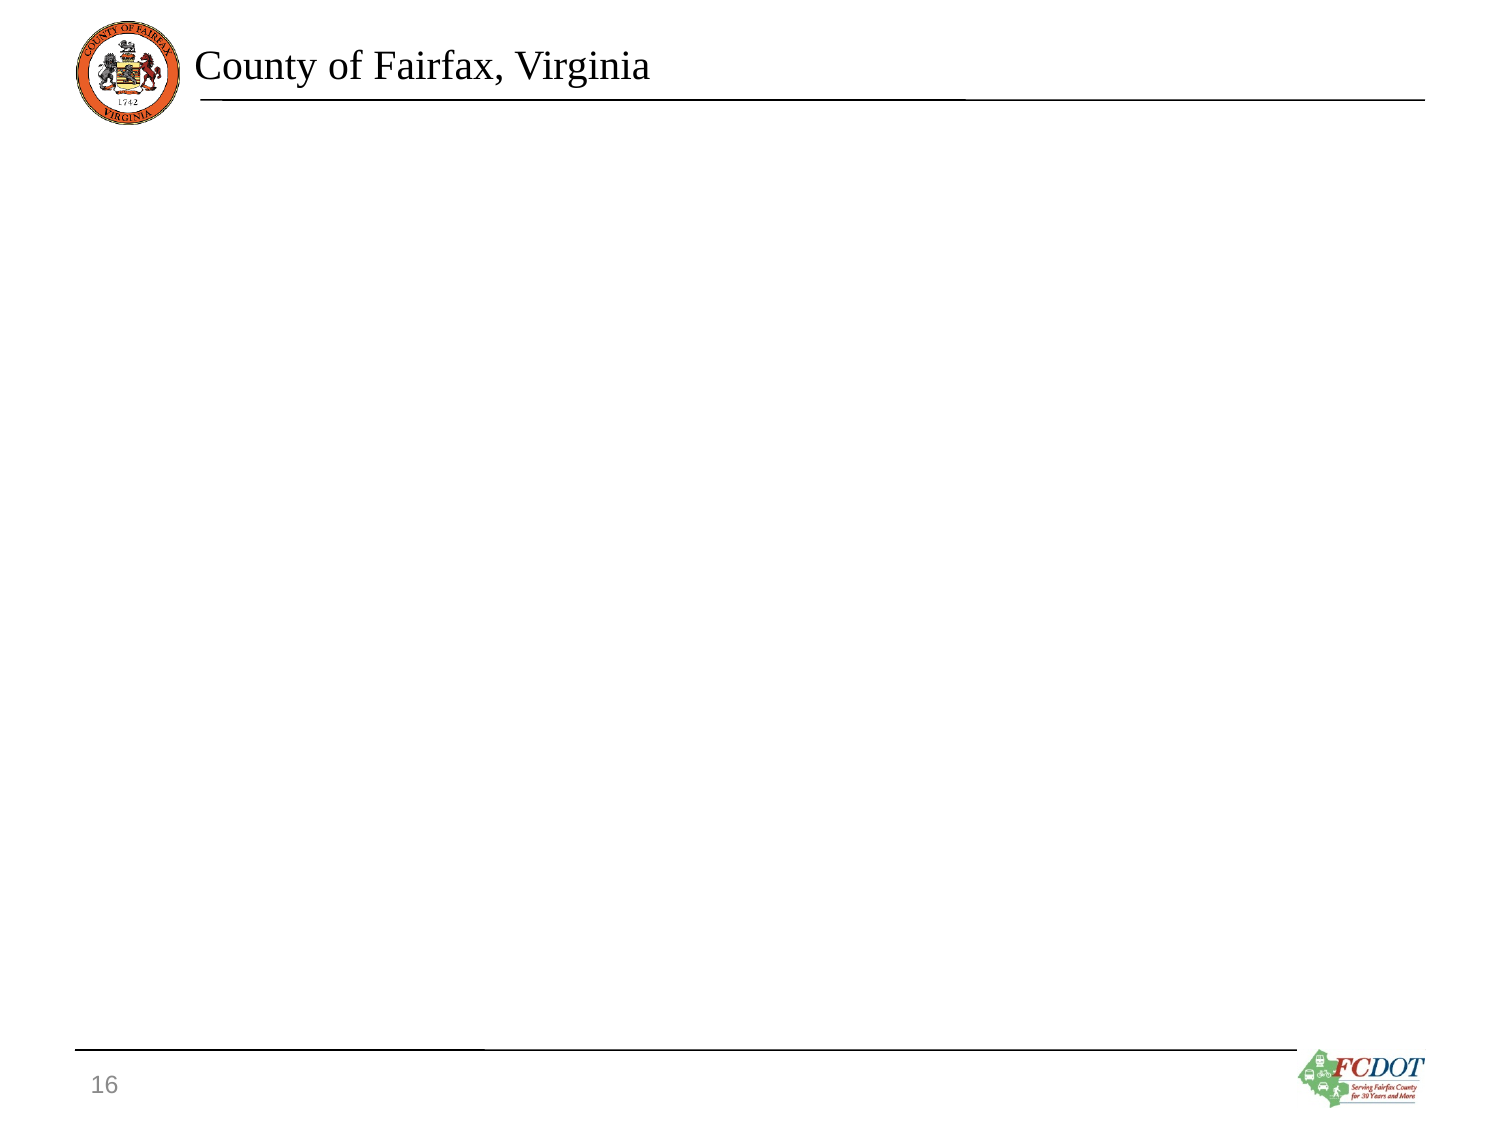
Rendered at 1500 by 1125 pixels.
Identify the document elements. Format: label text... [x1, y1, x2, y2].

picture [75, 20, 180, 125]
slide_number 16 [75, 1053, 426, 1114]
picture [1297, 1049, 1425, 1108]
